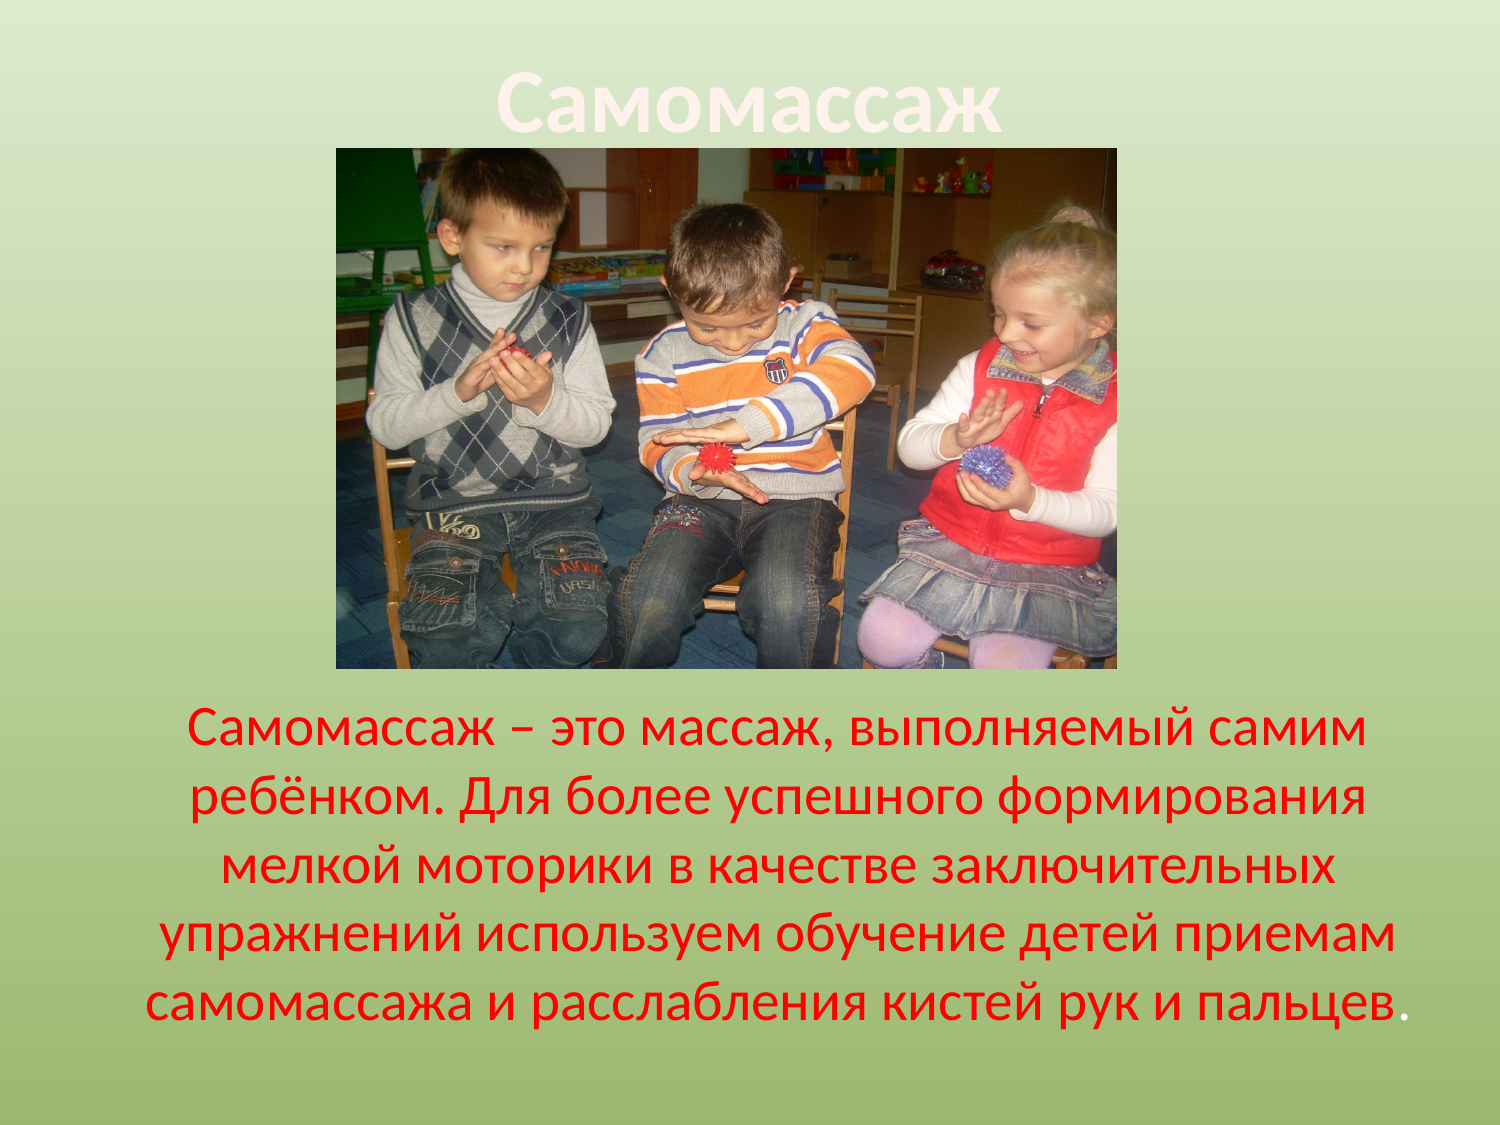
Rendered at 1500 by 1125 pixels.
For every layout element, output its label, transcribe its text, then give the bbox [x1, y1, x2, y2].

title Самомассаж [112, 30, 1388, 161]
picture [336, 148, 1117, 670]
subtitle Самомассаж – это массаж, выполняемый самим ребёнком. Для более успешного формирования мелкой моторики в качестве заключительных упражнений используем обучение детей приемам самомассажа и расслабления кистей рук и пальцев. [100, 680, 1458, 1047]
